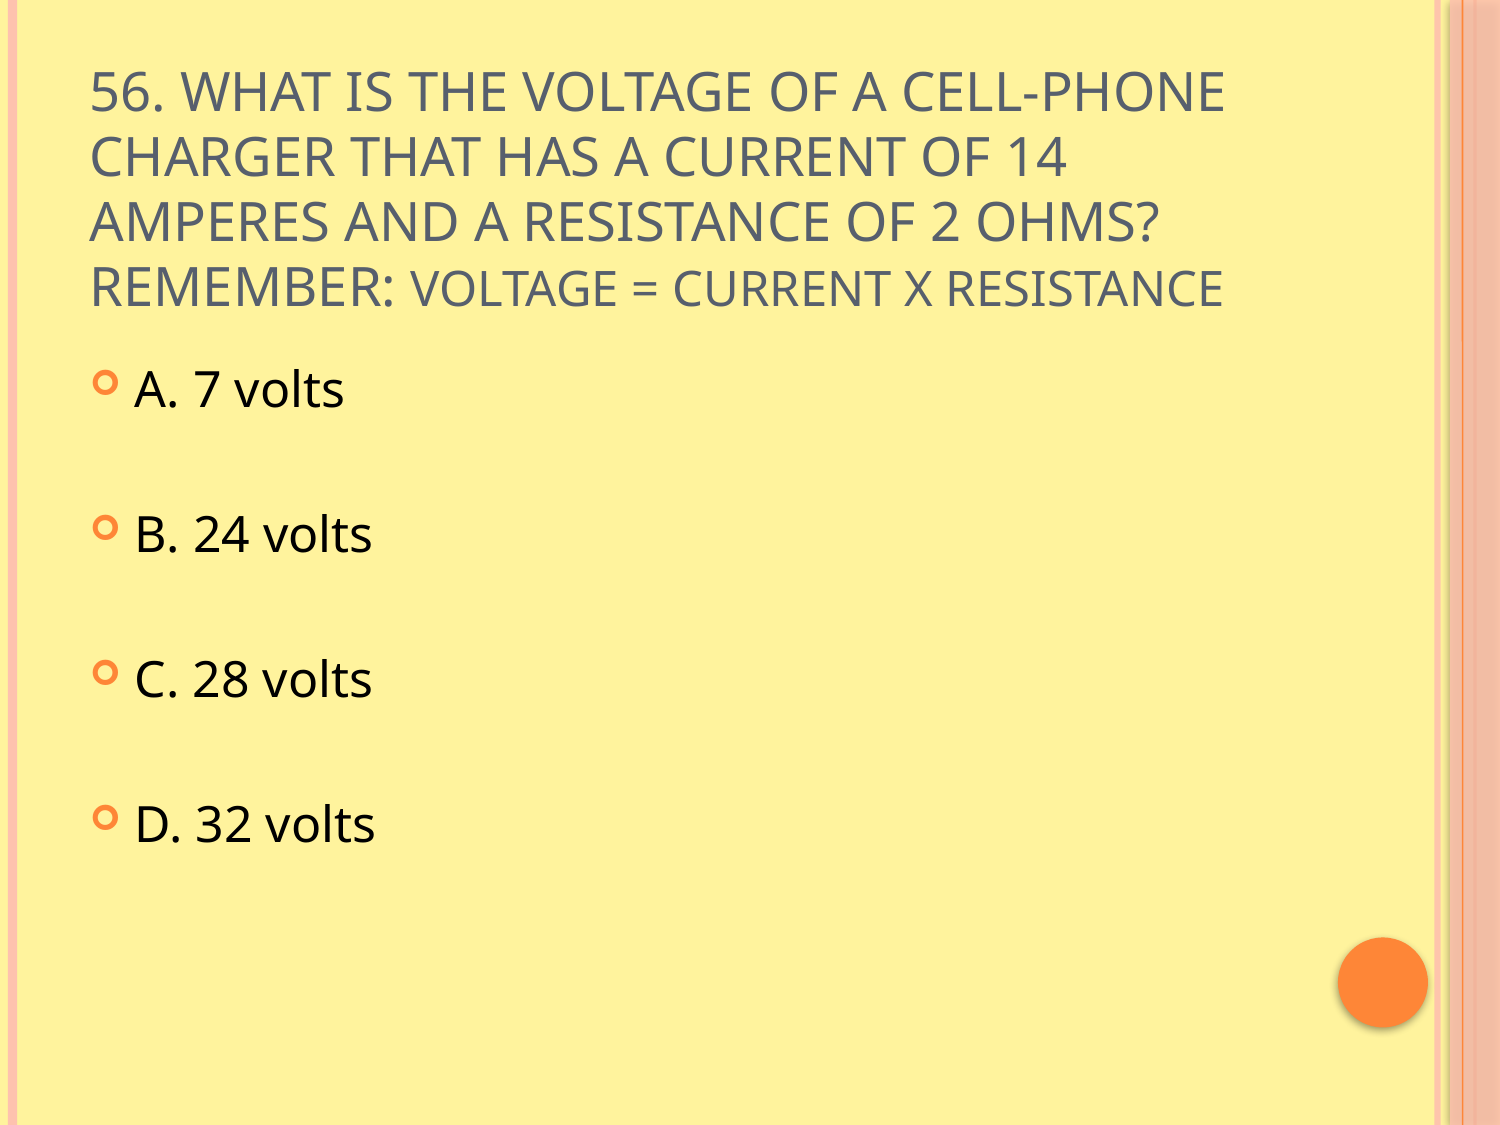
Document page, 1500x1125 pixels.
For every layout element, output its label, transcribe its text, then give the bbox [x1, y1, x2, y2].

list A. 7 volts B. 24 volts C. 28 volts D. 32 volts [75, 350, 1300, 1062]
title 56. What is the voltage of a cell-phone charger that has a current of 14 amperes and a resistance of 2 ohms? Remember: Voltage = Current x Resistance [75, 45, 1300, 325]
